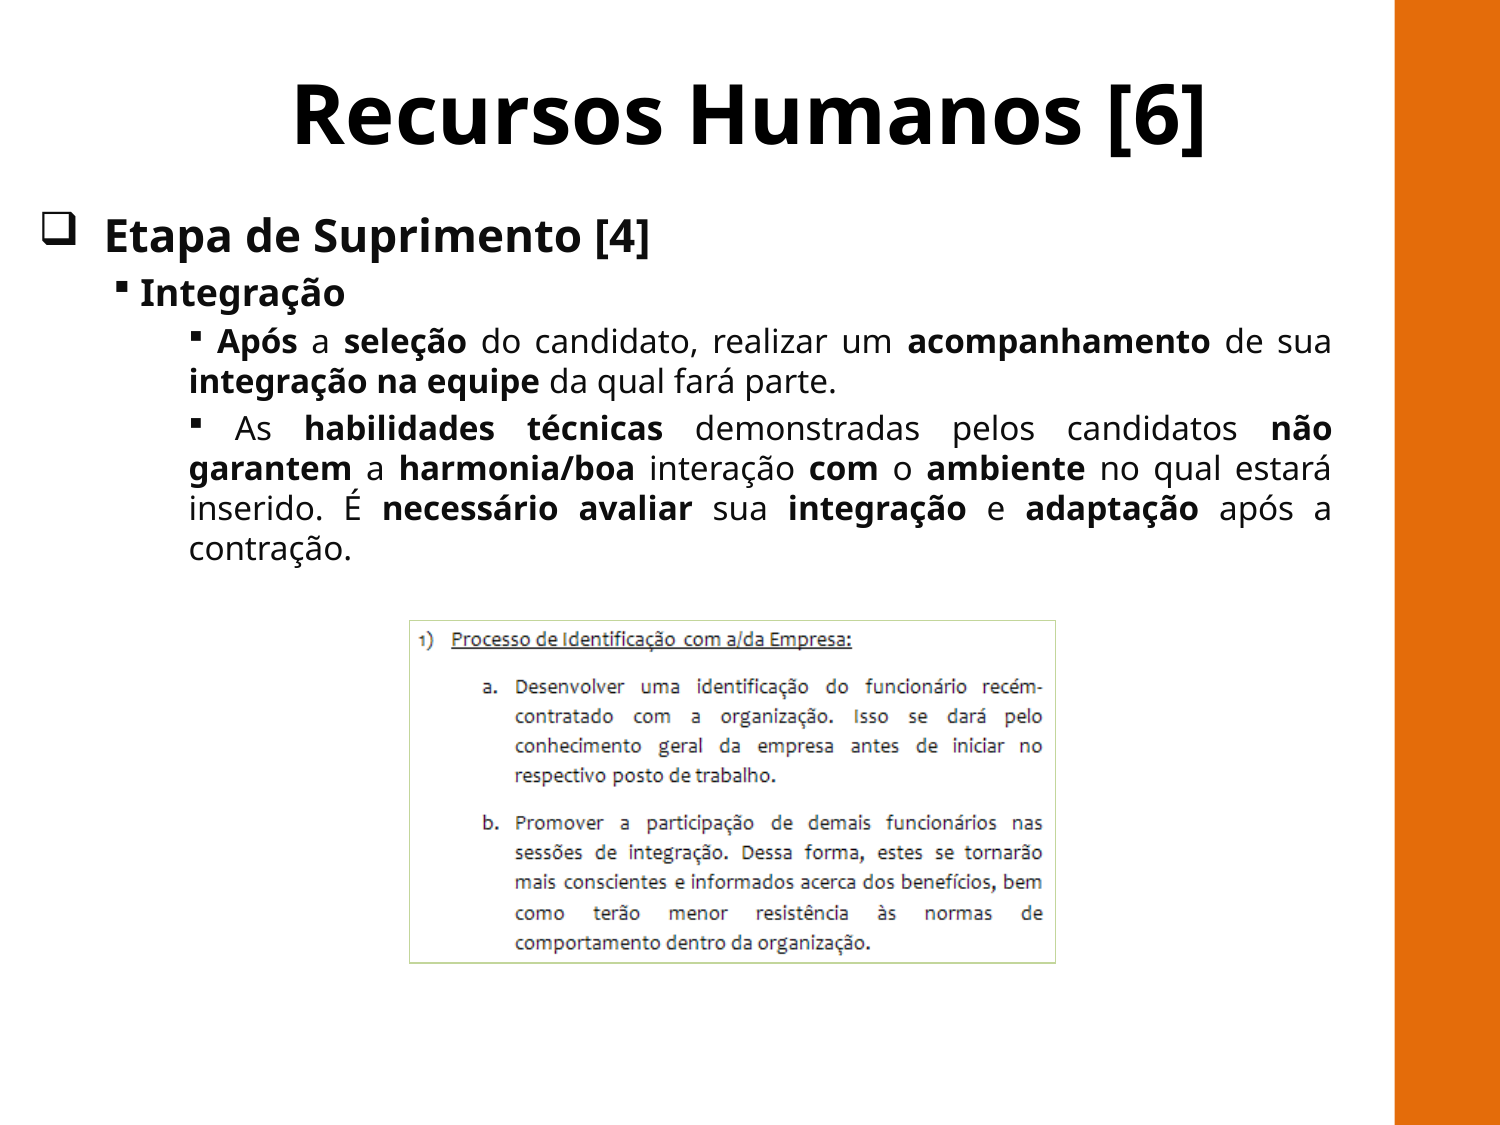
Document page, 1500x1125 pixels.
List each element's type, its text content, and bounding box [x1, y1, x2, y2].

subtitle Etapa de Suprimento [4] Integração Após a seleção do candidato, realizar um acompanhamento de sua integração na equipe da qual fará parte. As habilidades técnicas demonstradas pelos candidatos não garantem a harmonia/boa interação com o ambiente no qual estará inserido. É necessário avaliar sua integração e adaptação após a contração. [23, 199, 1348, 1090]
text_box [1392, 1, 1500, 1125]
picture [409, 620, 1055, 963]
title Recursos Humanos [6] [35, 23, 1392, 200]
